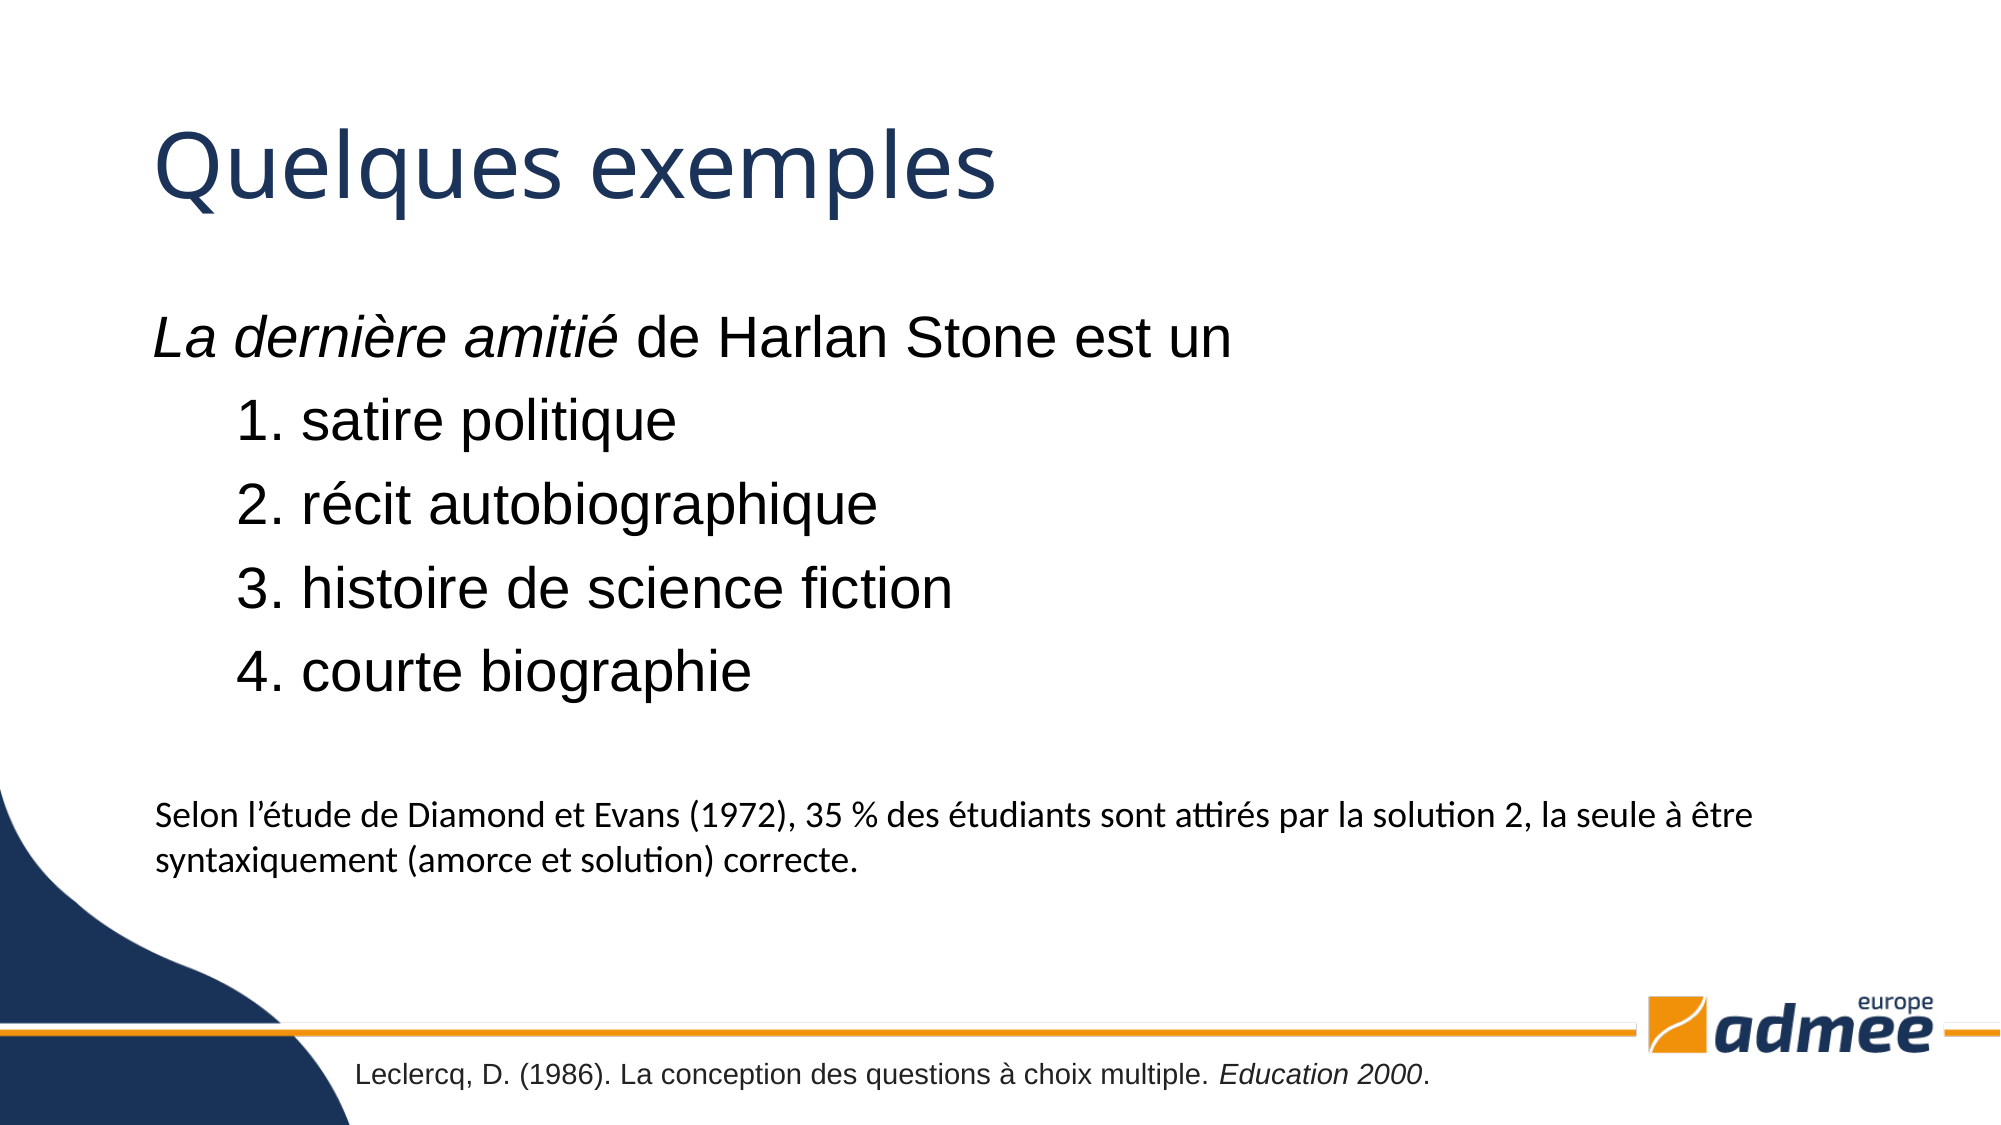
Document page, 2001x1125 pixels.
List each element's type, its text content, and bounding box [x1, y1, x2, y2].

title Quelques exemples [137, 59, 1863, 278]
list La dernière amitié de Harlan Stone est un 1. satire politique 2. récit autobiographique 3. histoire de science fiction 4. courte biographie [137, 299, 1863, 734]
text_box Leclercq, D. (1986). La conception des questions à choix multiple. Education 2000. [340, 1048, 1446, 1098]
text_box [137, 756, 1863, 917]
text_box Selon l’étude de Diamond et Evans (1972), 35 % des étudiants sont attirés par la solution 2, la seule à être syntaxiquement (amorce et solution) correcte. [140, 783, 1779, 888]
picture [0, 0, 2001, 1125]
